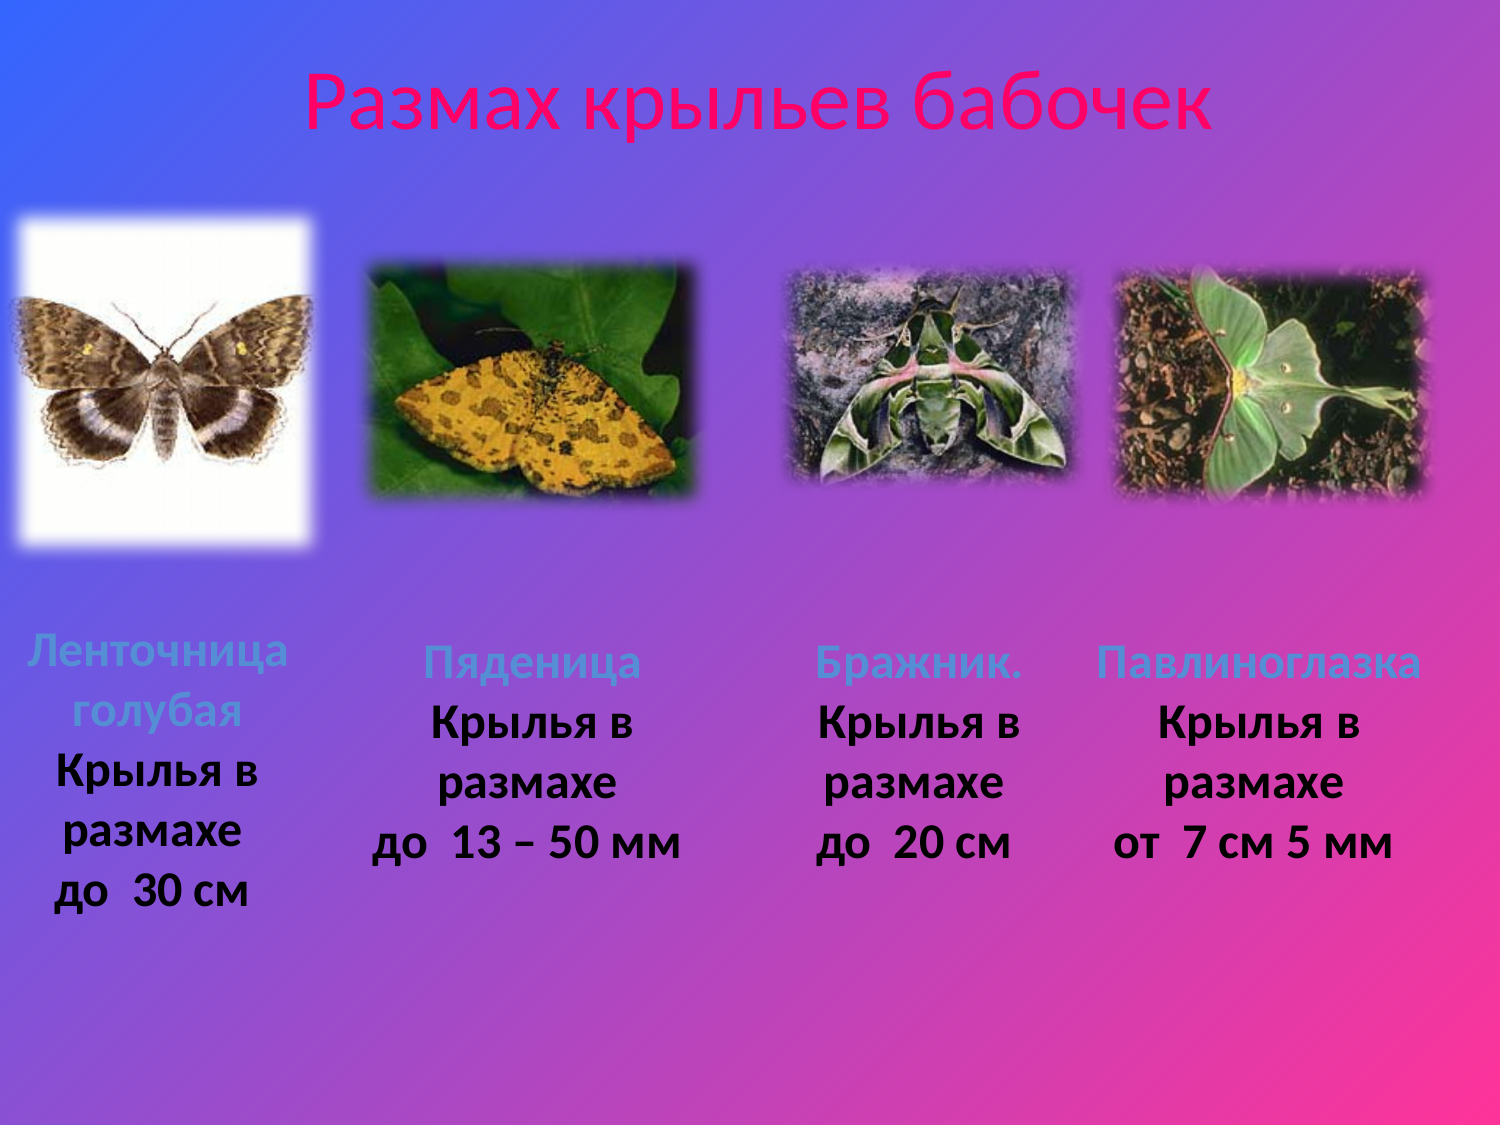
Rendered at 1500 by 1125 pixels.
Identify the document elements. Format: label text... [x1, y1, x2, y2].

title Размах крыльев бабочек [199, 35, 1320, 155]
picture [351, 245, 713, 516]
picture [0, 198, 329, 565]
picture [773, 257, 1091, 495]
picture [1101, 257, 1441, 512]
text_box Пяденица Крылья в размахе до 13 – 50 мм [351, 621, 715, 876]
text_box Ленточница голубая Крылья в размахе до 30 см [0, 609, 317, 925]
text_box Бражник. Крылья в размахе до 20 см [738, 621, 1078, 876]
text_box Павлиноглазка Крылья в размахе от 7 см 5 мм [1078, 621, 1442, 876]
